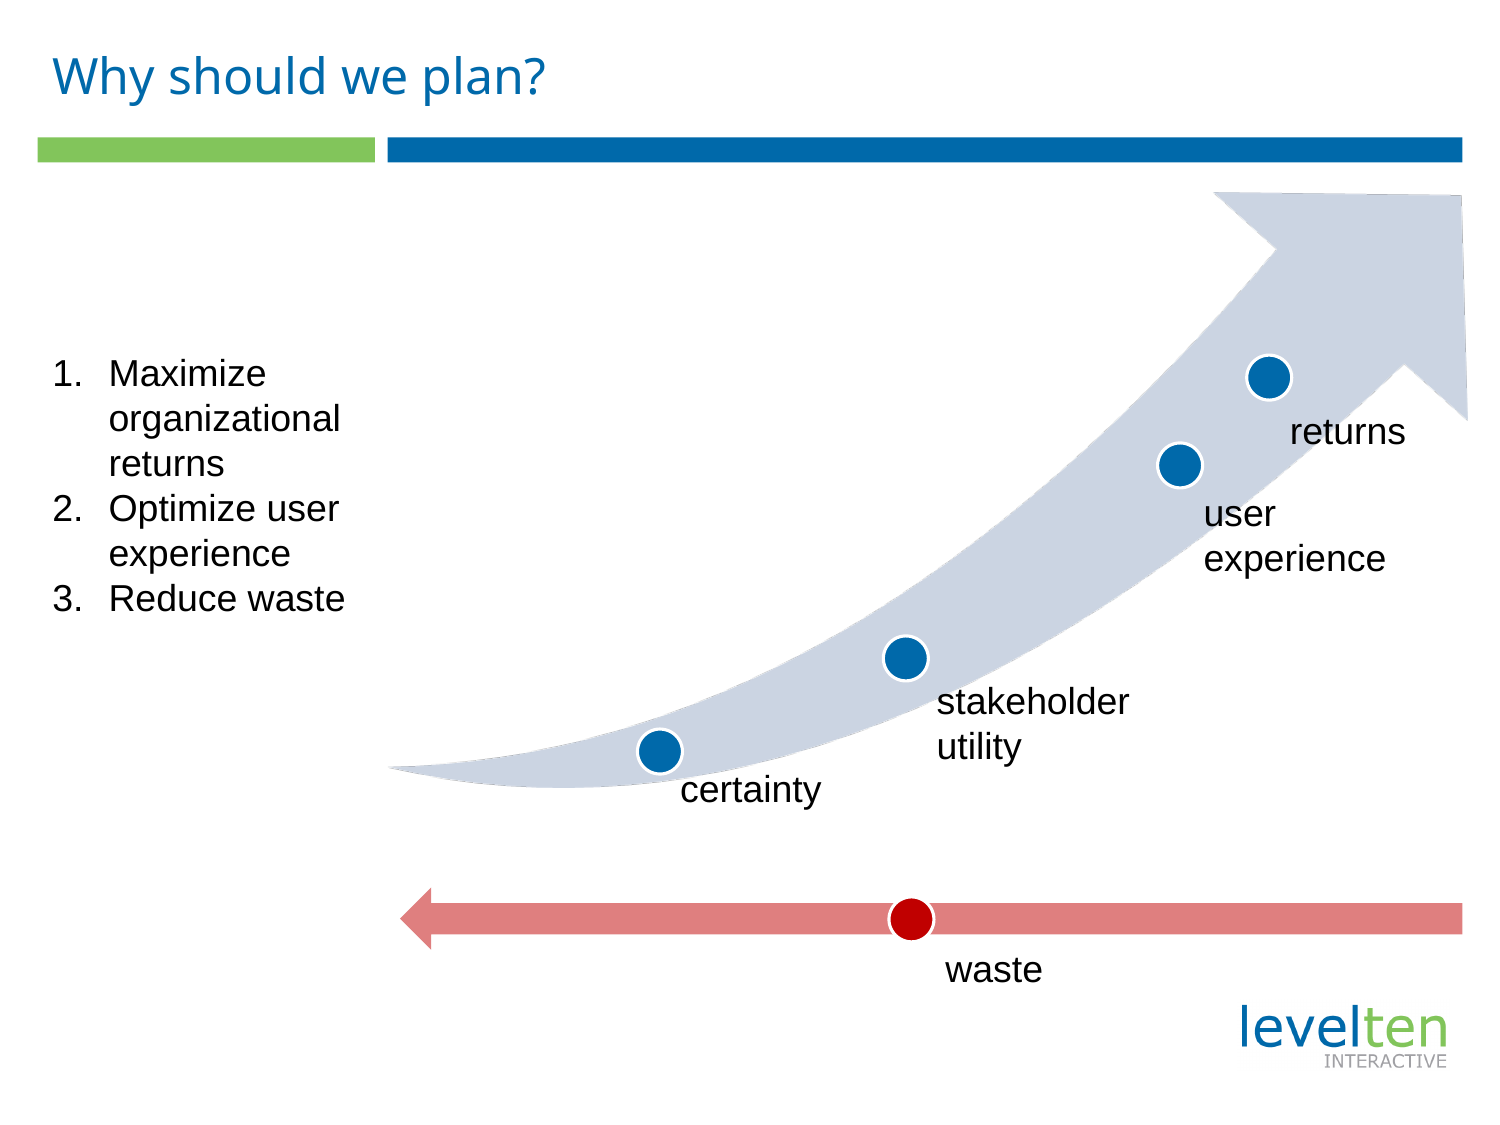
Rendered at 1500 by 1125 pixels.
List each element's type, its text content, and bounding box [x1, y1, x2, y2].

picture [1237, 999, 1451, 1071]
text_box Why should we plan? [37, 37, 1388, 113]
text_box Maximize organizational returns Optimize user experience Reduce waste [37, 341, 375, 627]
text_box [395, 883, 894, 955]
text_box [33, 133, 379, 167]
text_box certainty [665, 808, 840, 817]
text_box [884, 892, 939, 947]
text_box [383, 133, 1467, 167]
text_box [929, 898, 1467, 939]
text_box waste [930, 937, 1105, 998]
picture [387, 191, 1468, 788]
